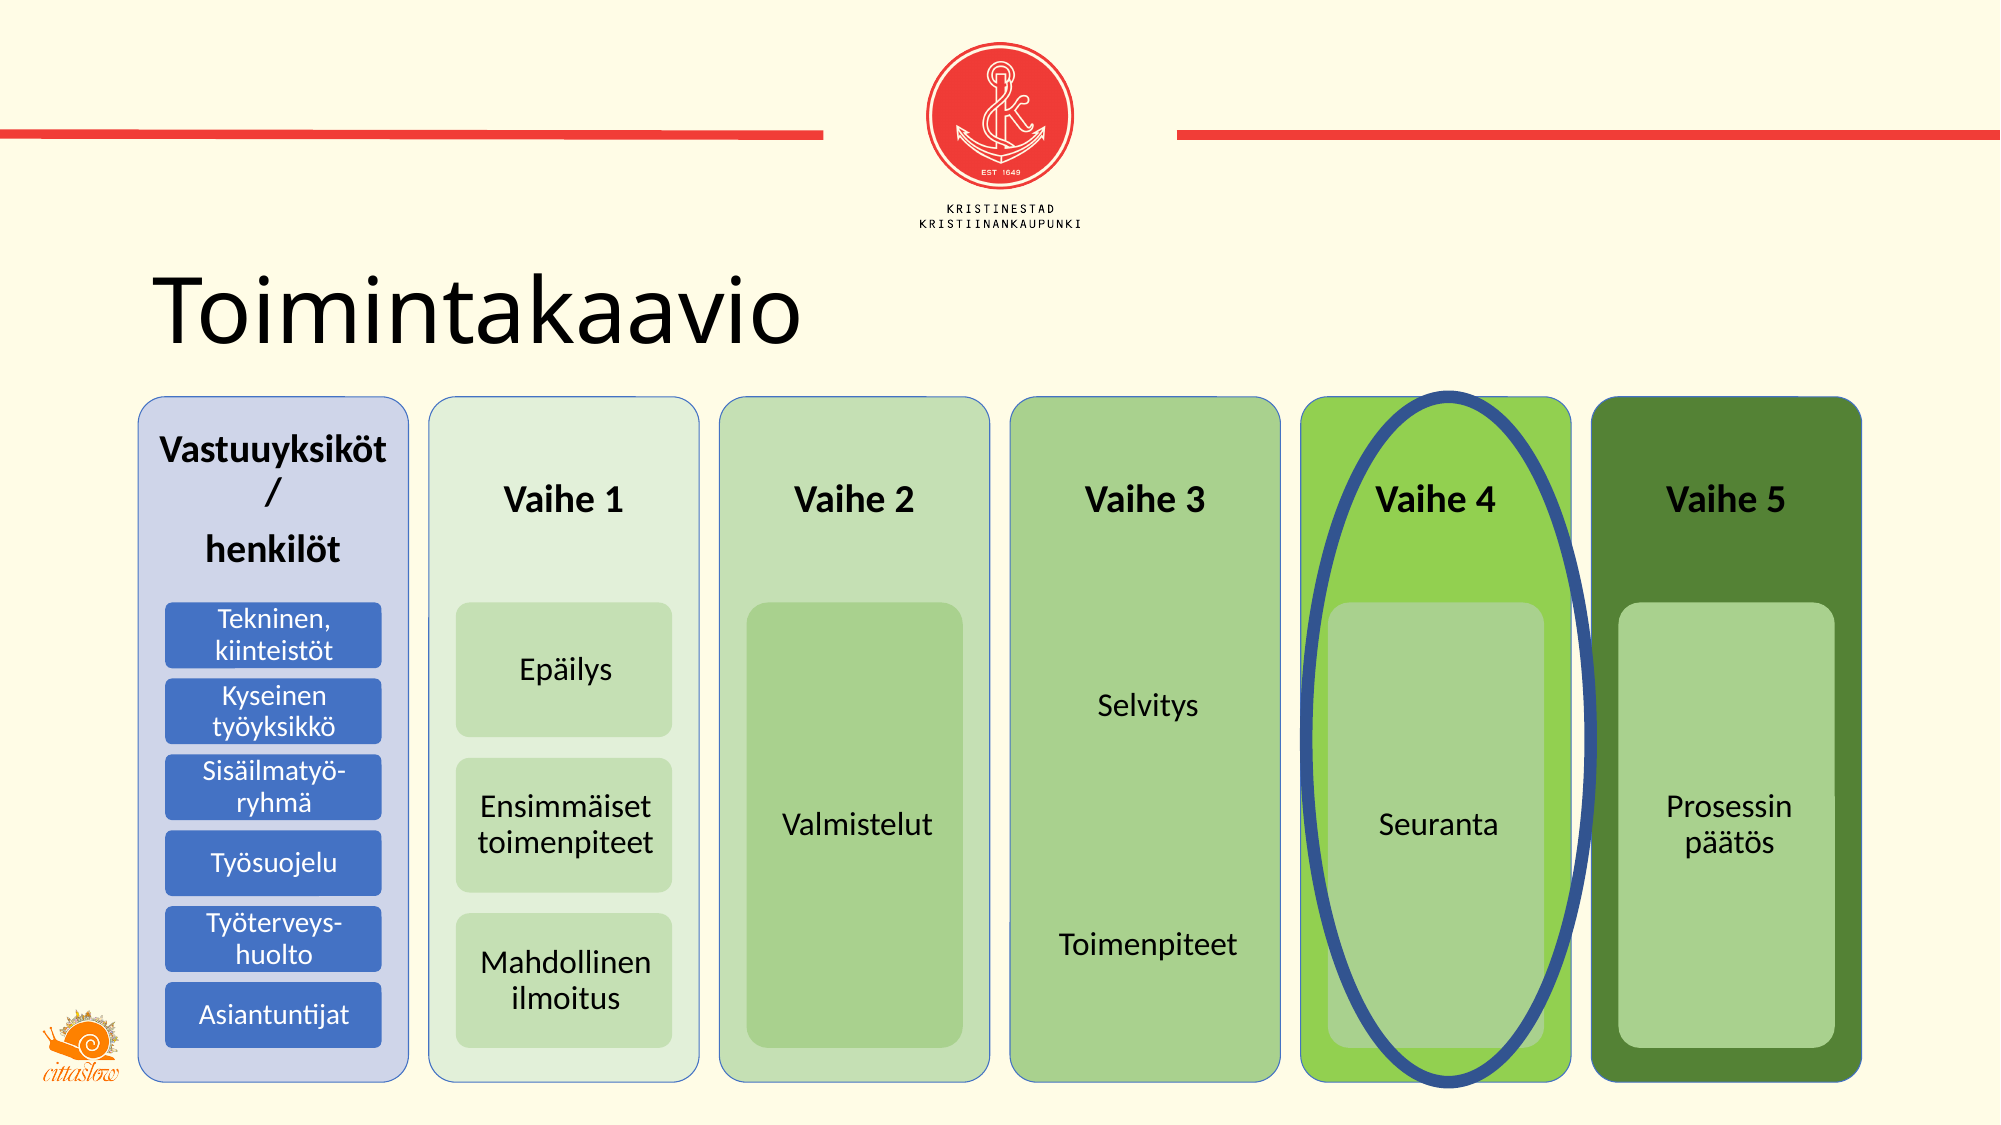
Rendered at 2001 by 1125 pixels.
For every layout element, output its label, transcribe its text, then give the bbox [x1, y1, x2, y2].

title Toimintakaavio [137, 231, 1863, 396]
picture [42, 1009, 119, 1083]
picture [920, 42, 1080, 228]
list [137, 396, 1863, 1083]
